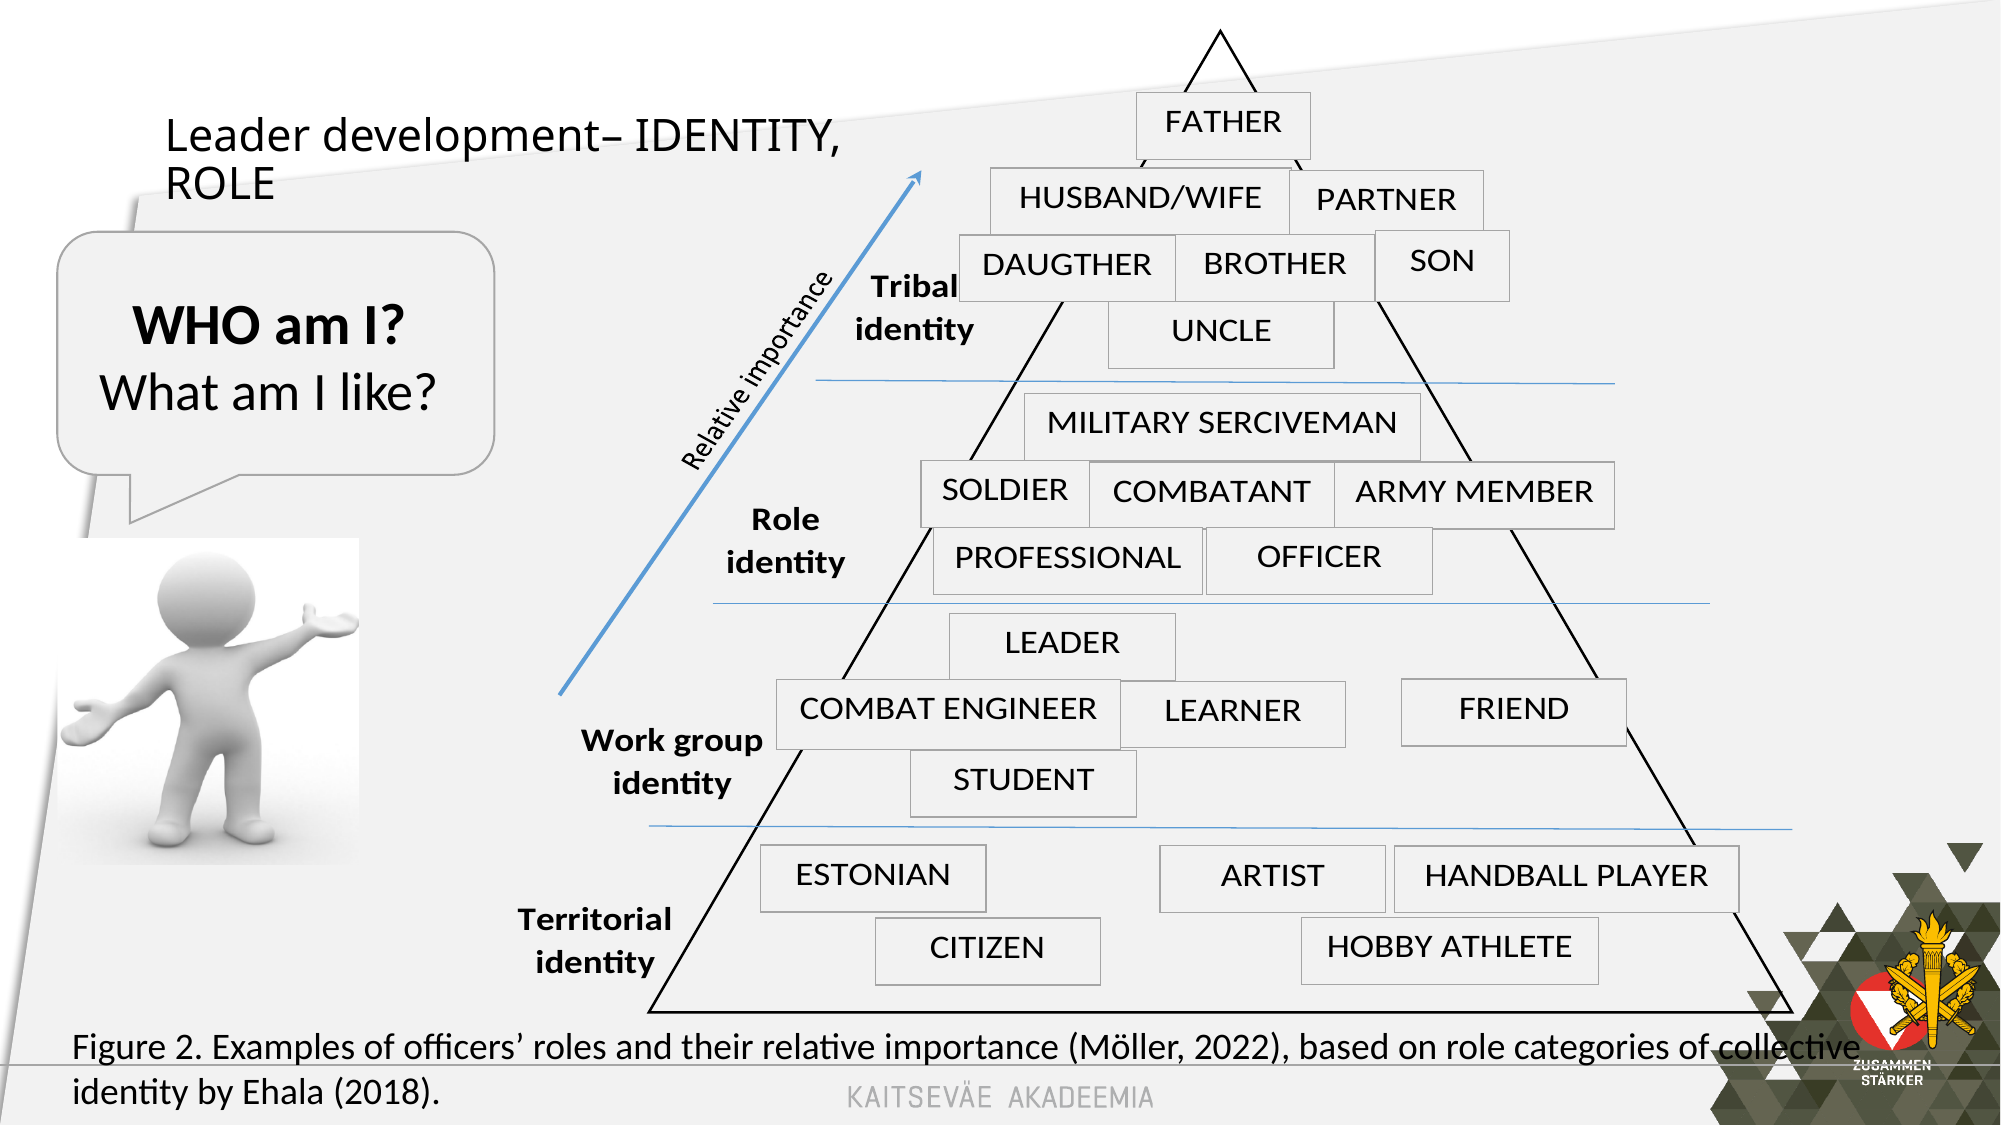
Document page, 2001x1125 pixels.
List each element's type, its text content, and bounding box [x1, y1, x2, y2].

text_box Figure 2. Examples of officers’ roles and their relative importance (Möller, 2022), based on role categories of collective identity by Ehala (2018). [57, 1015, 1945, 1120]
picture [494, 19, 2001, 1125]
title Leader development– IDENTITY, ROLE [149, 104, 494, 217]
picture [1909, 993, 1921, 1003]
text_box WHO am I? What am I like? [56, 230, 494, 525]
picture [1944, 993, 1956, 1004]
picture [57, 538, 359, 865]
